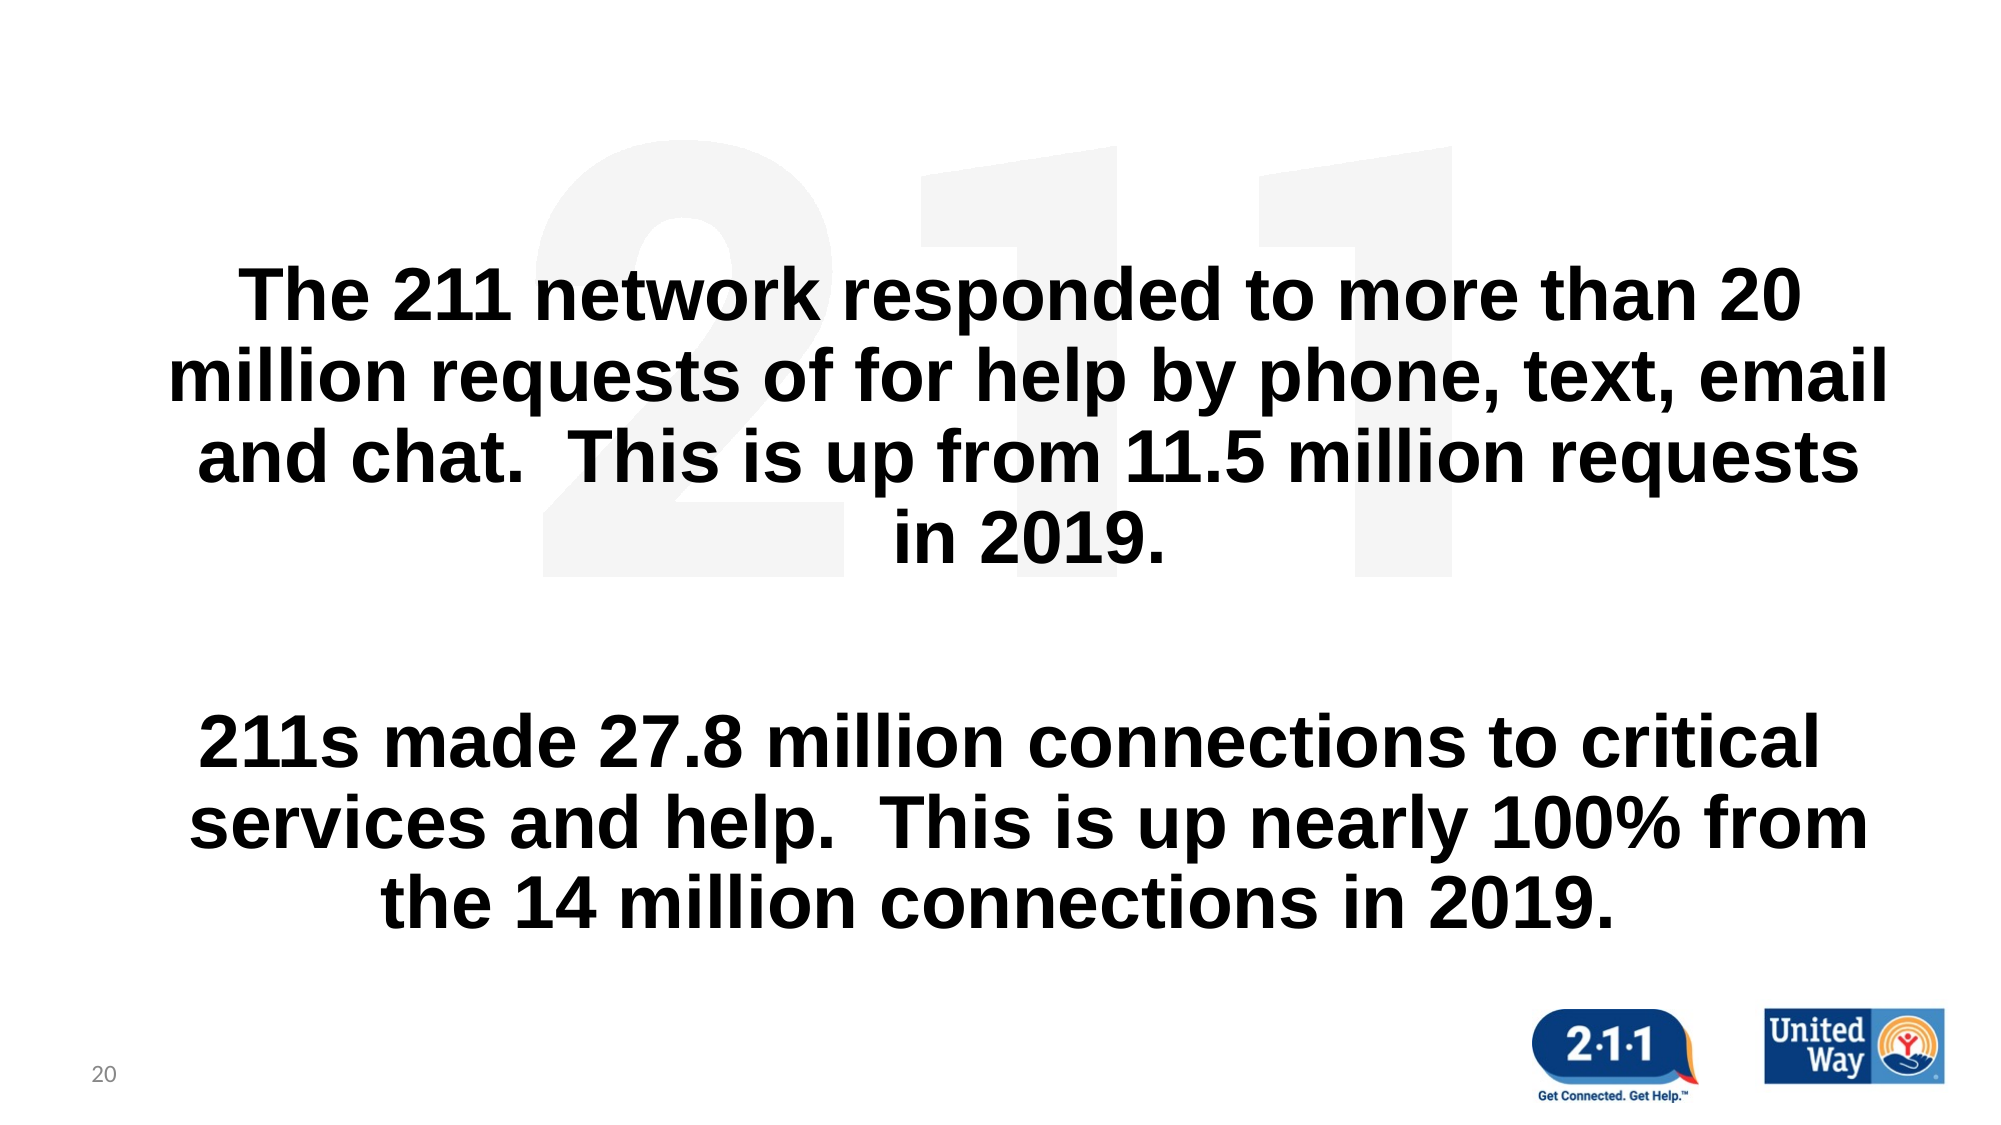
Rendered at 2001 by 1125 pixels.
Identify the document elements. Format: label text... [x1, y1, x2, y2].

slide_number 20 [76, 1042, 527, 1103]
list The 211 network responded to more than 20 million requests of for help by phone, text, email and chat. This is up from 11.5 million requests in 2019. 211s made 27.8 million connections to critical services and help. This is up nearly 100% from the 14 million connections in 2019. [76, 418, 1909, 784]
picture [1755, 999, 1954, 1093]
picture [1532, 1009, 1699, 1103]
